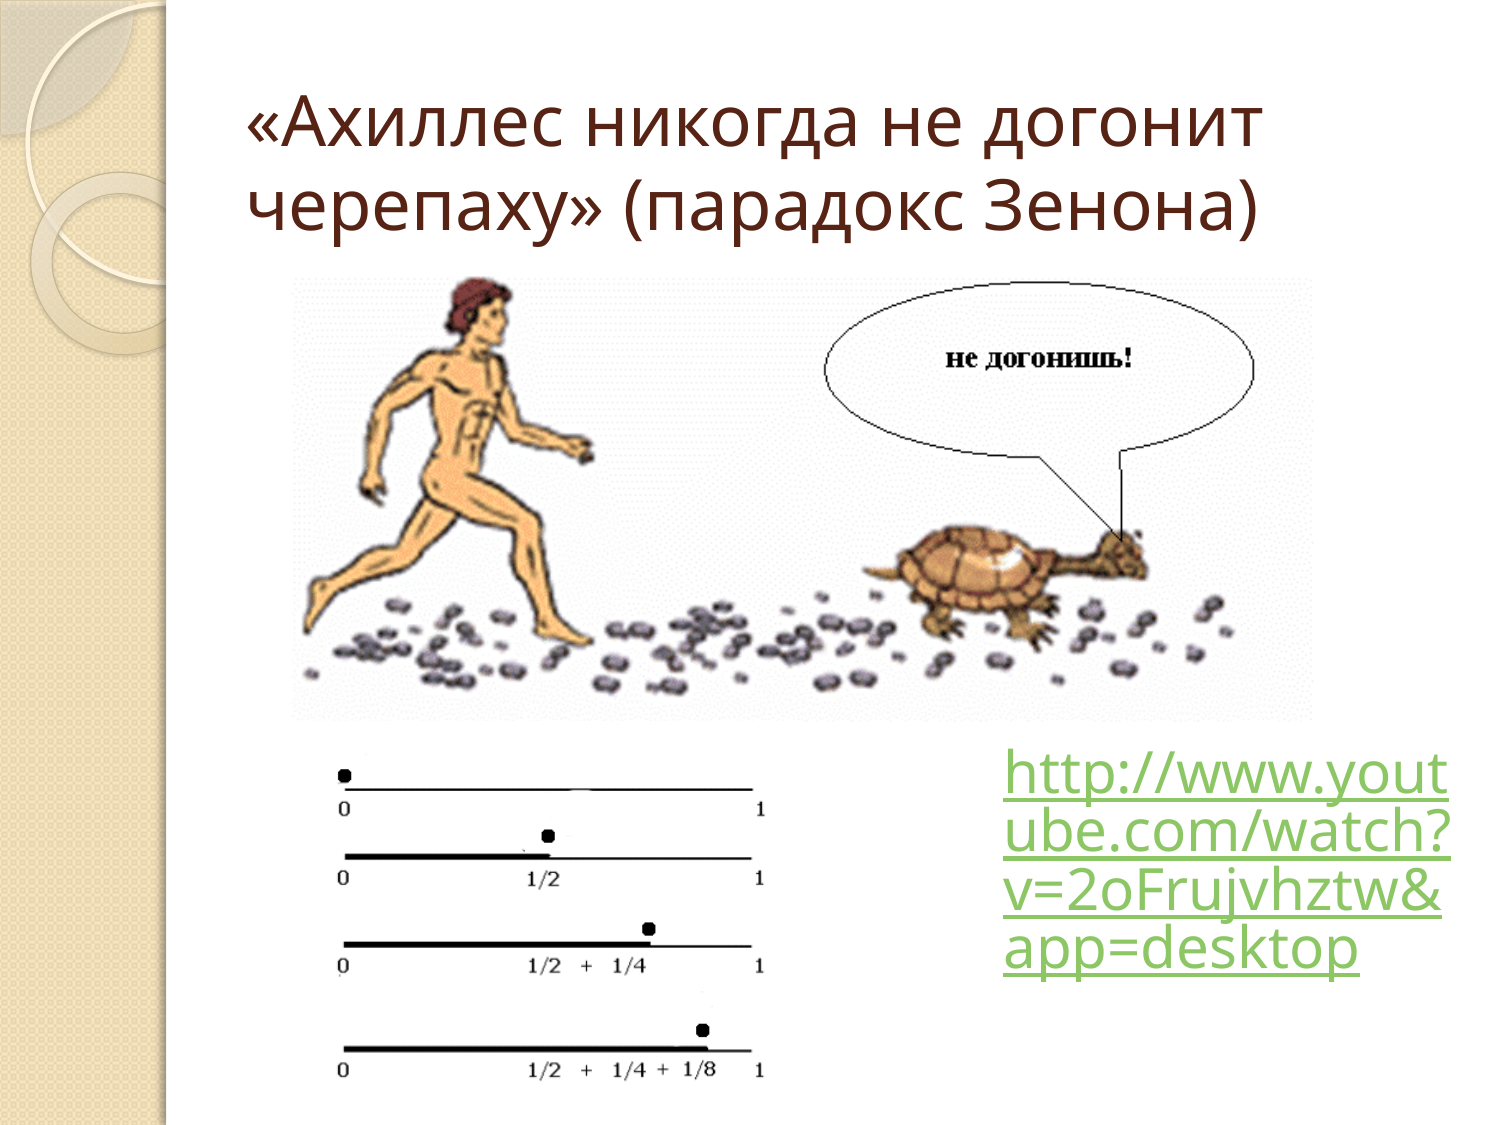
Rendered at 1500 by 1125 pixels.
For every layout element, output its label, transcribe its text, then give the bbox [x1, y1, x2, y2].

picture [288, 266, 1318, 1083]
list http://www.youtube.com/watch?v=2oFrujvhztw&app=desktop [975, 727, 1471, 1100]
title «Ахиллес никогда не догонит черепаху» (парадокс Зенона) [230, 66, 1461, 254]
